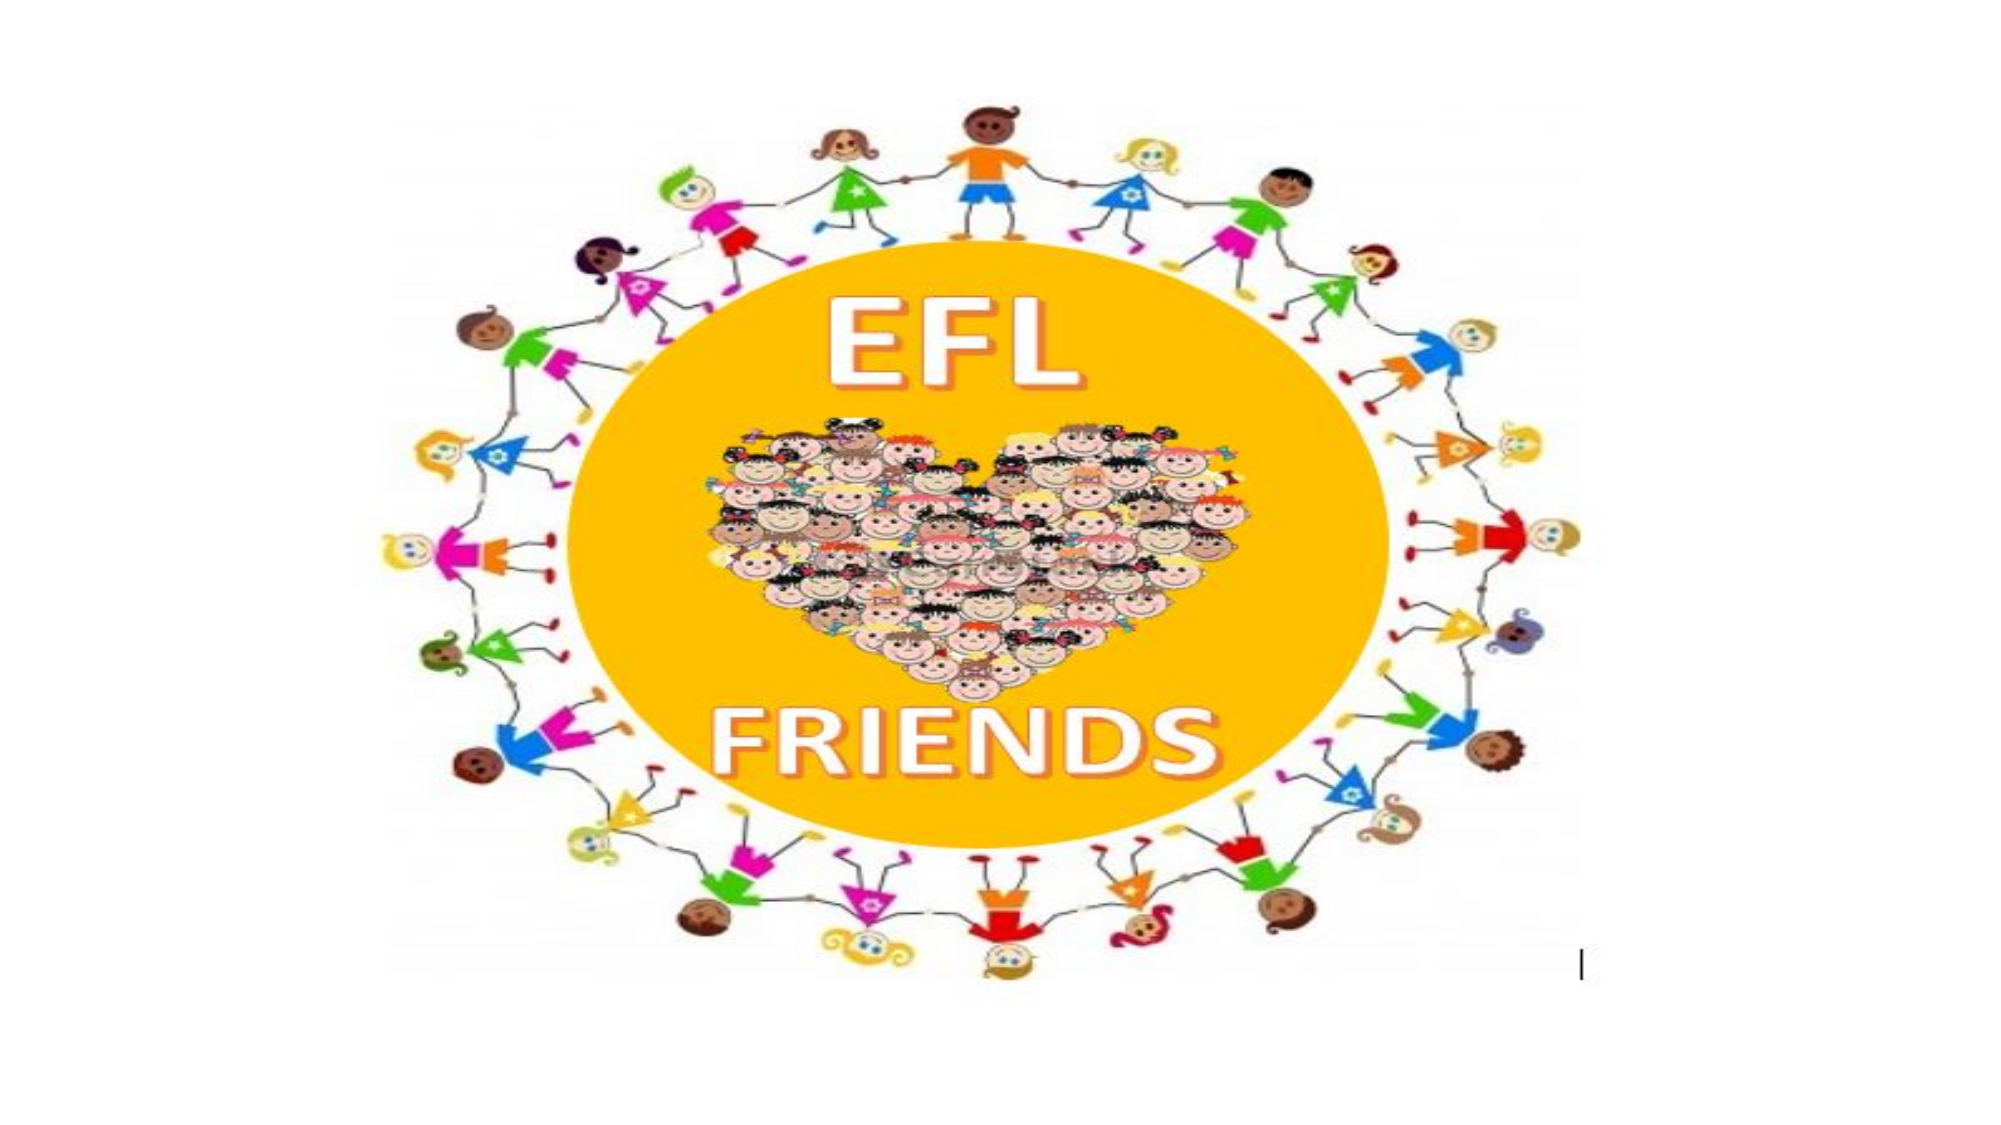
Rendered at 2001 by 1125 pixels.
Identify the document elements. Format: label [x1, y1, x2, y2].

picture [314, 97, 1659, 1006]
